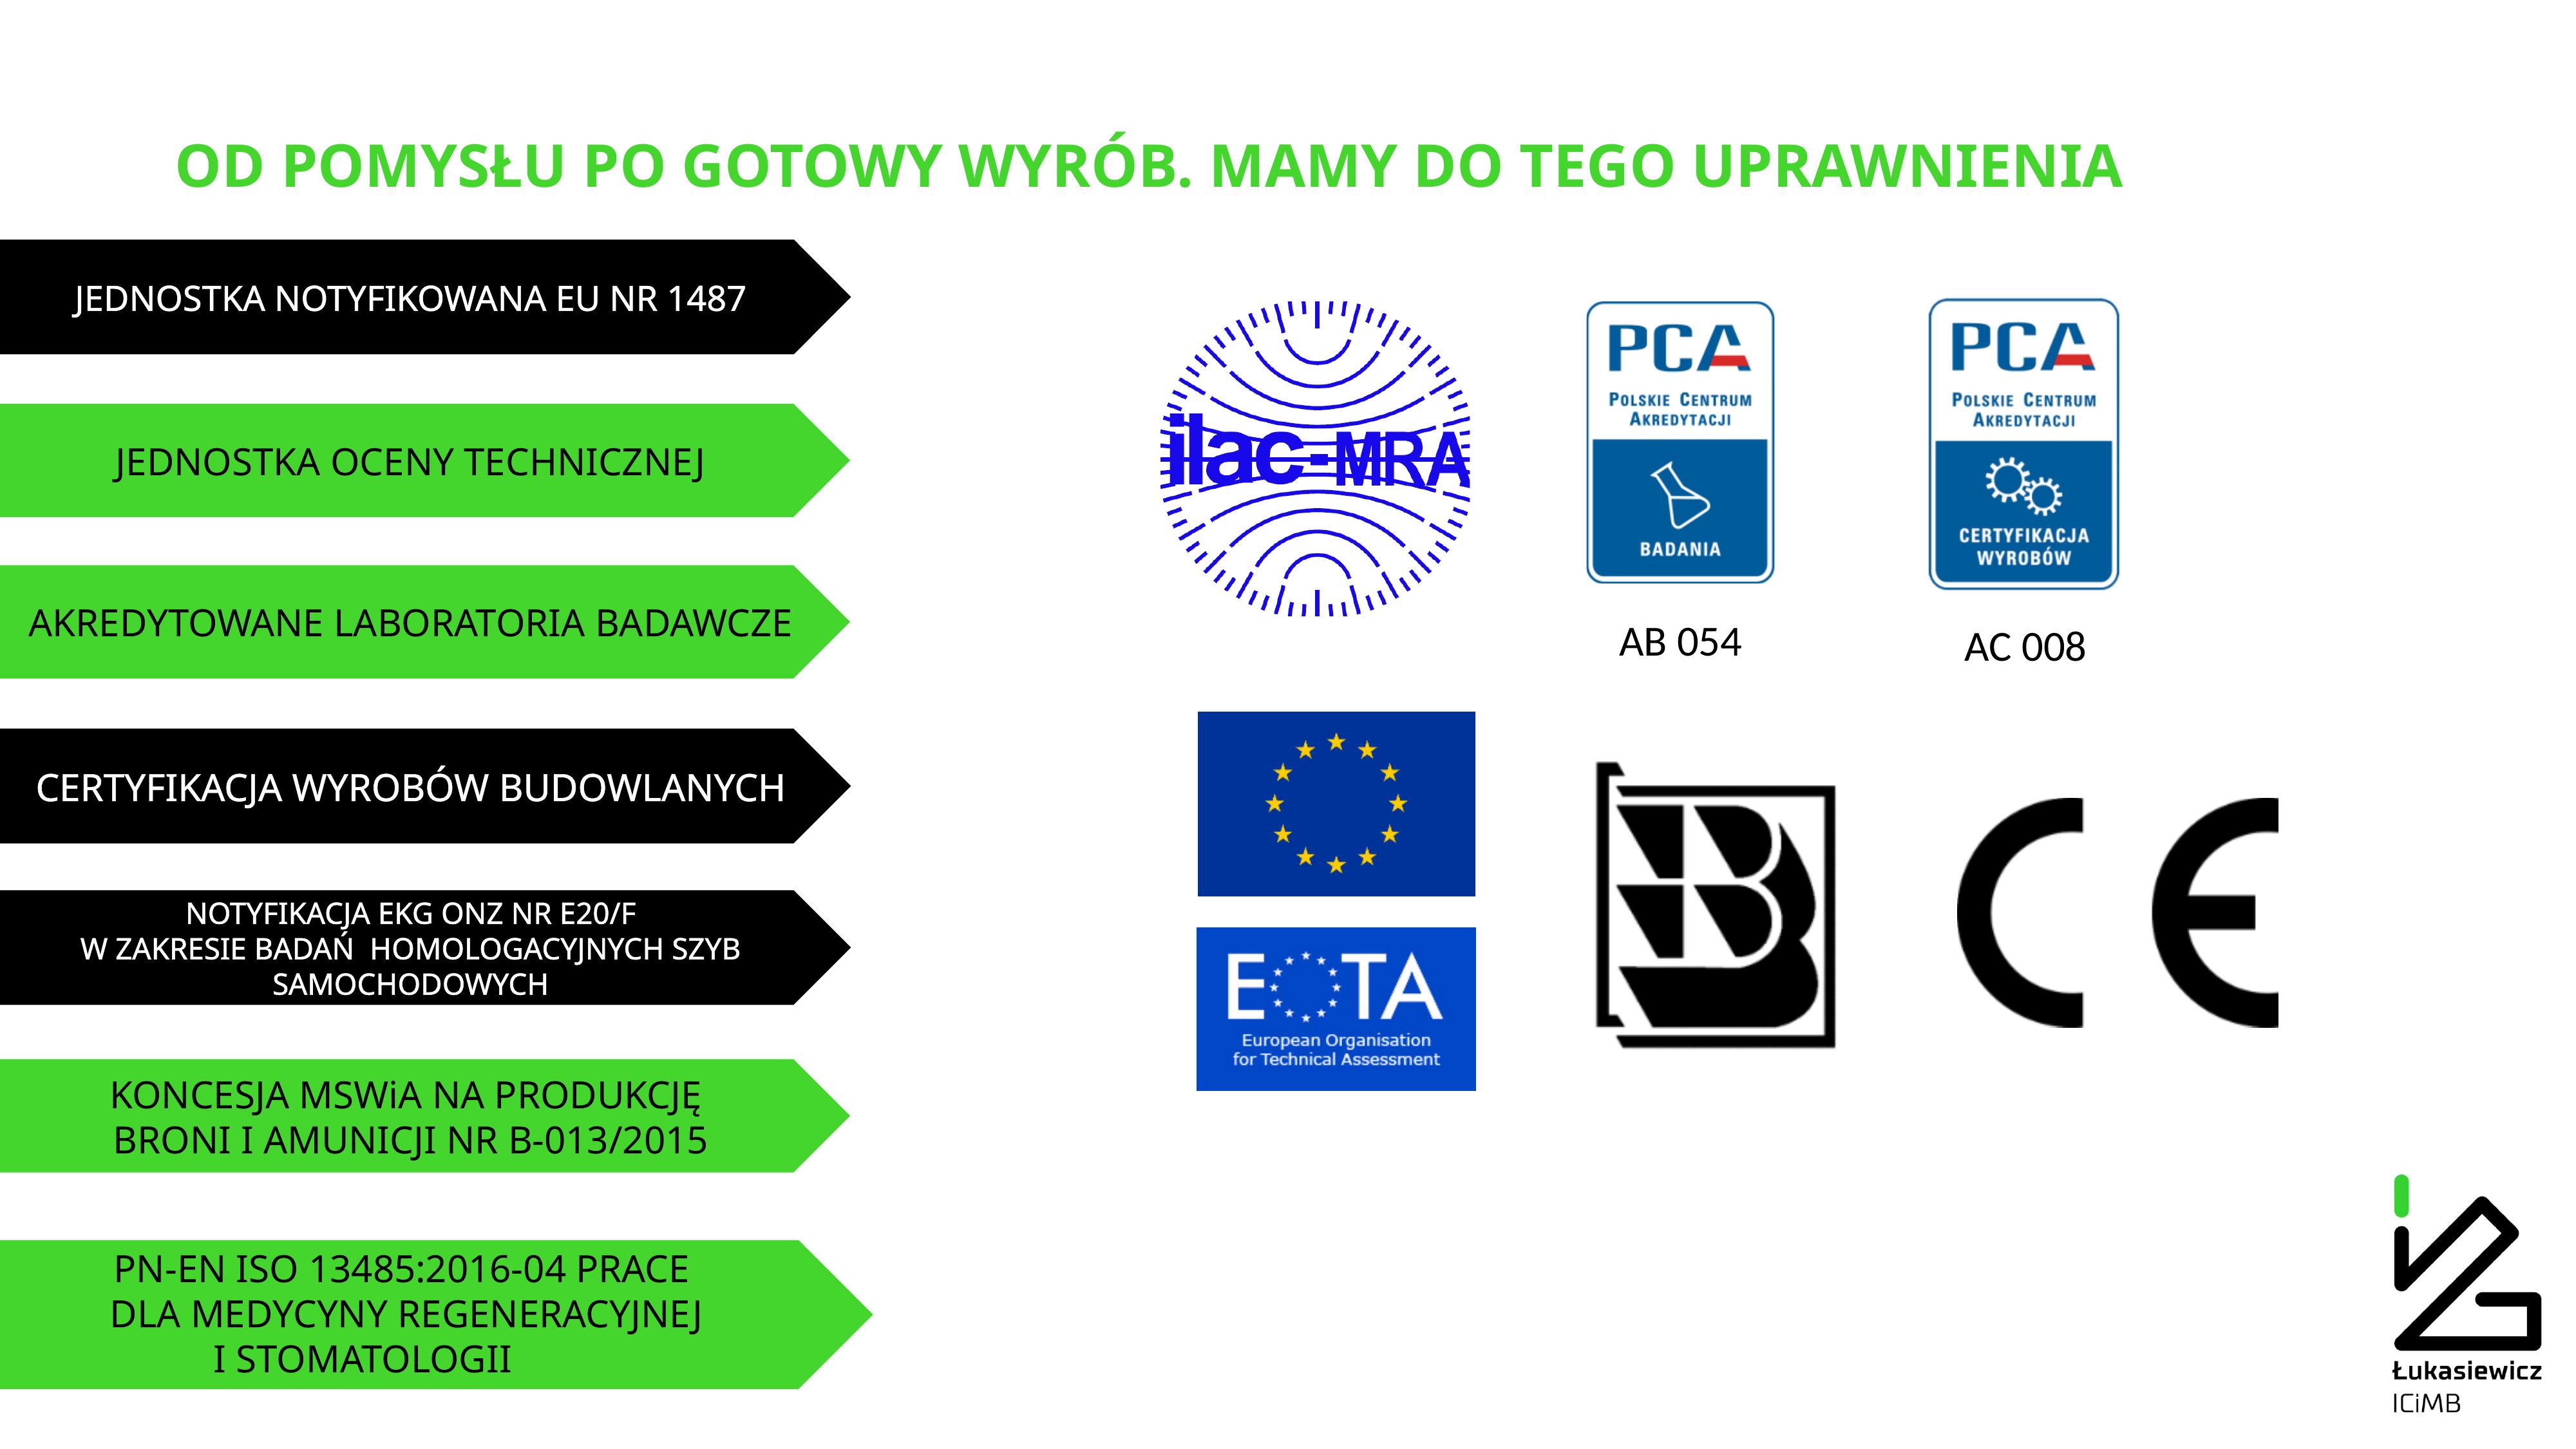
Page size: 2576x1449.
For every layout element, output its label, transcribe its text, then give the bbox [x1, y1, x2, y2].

picture [1917, 288, 2129, 702]
text_box PN-EN ISO 13485:2016-04 PRACE DLA MEDYCYNY REGENERACYJNEJ I STOMATOLOGII [53, 1240, 761, 1424]
title OD POMYSŁU PO GOTOWY WYRÓB. MAMY DO TEGO UPRAWNIENIA [175, 122, 2576, 321]
text_box CERTYFIKACJA WYROBÓW BUDOWLANYCH [0, 728, 851, 844]
picture [2383, 1169, 2576, 1415]
text_box JEDNOSTKA OCENY TECHNICZNEJ [0, 402, 851, 518]
picture [1957, 798, 2278, 1028]
text_box NOTYFIKACJA EKG ONZ NR E20/F W ZAKRESIE BADAŃ HOMOLOGACYJNYCH SZYB SAMOCHODOWYCH [0, 890, 851, 1005]
picture [1157, 298, 1476, 623]
text_box AB 054 [1586, 608, 1776, 670]
picture [1586, 301, 1775, 583]
text_box AKREDYTOWANE LABORATORIA BADAWCZE [0, 564, 851, 679]
picture [1198, 712, 1475, 897]
picture [1584, 754, 1868, 1059]
text_box KONCESJA MSWiA NA PRODUKCJĘ BRONI I AMUNICJI NR B-013/2015 [0, 1058, 851, 1173]
text_box [0, 1239, 875, 1390]
text_box JEDNOSTKA NOTYFIKOWANA EU NR 1487 [0, 240, 851, 355]
picture [1197, 927, 1476, 1091]
